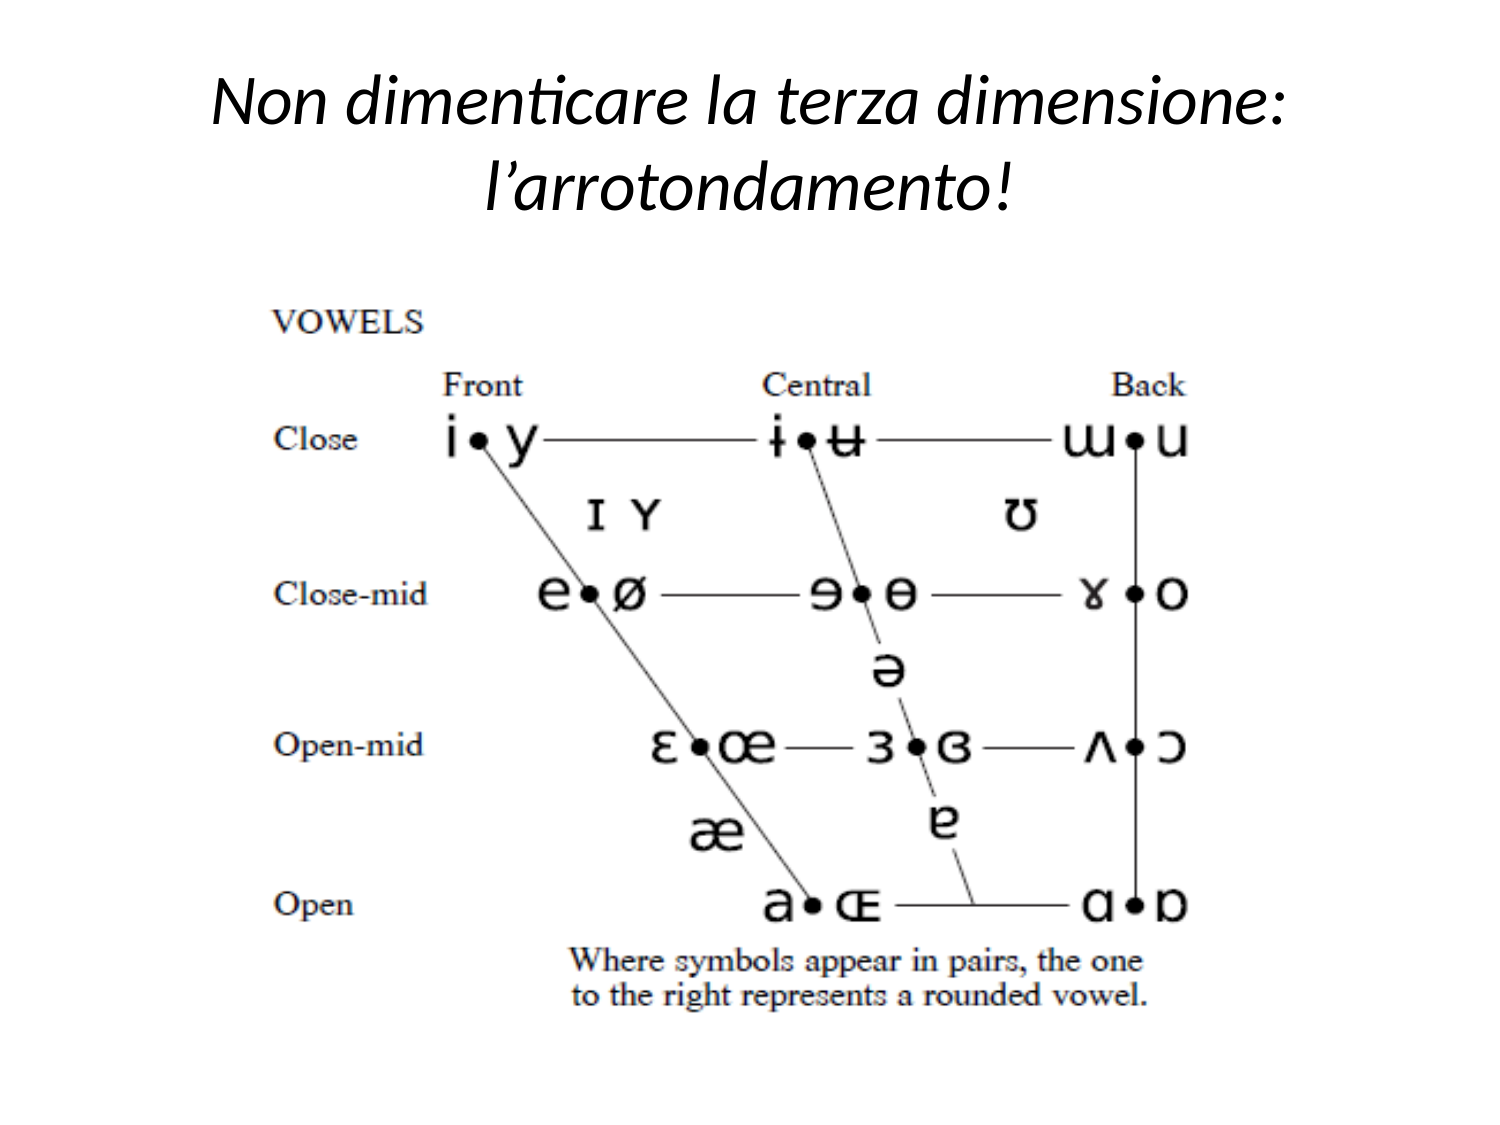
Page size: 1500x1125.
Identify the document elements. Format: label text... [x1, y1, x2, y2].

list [241, 278, 1306, 1047]
title Non dimenticare la terza dimensione: l’arrotondamento! [75, 45, 1425, 233]
